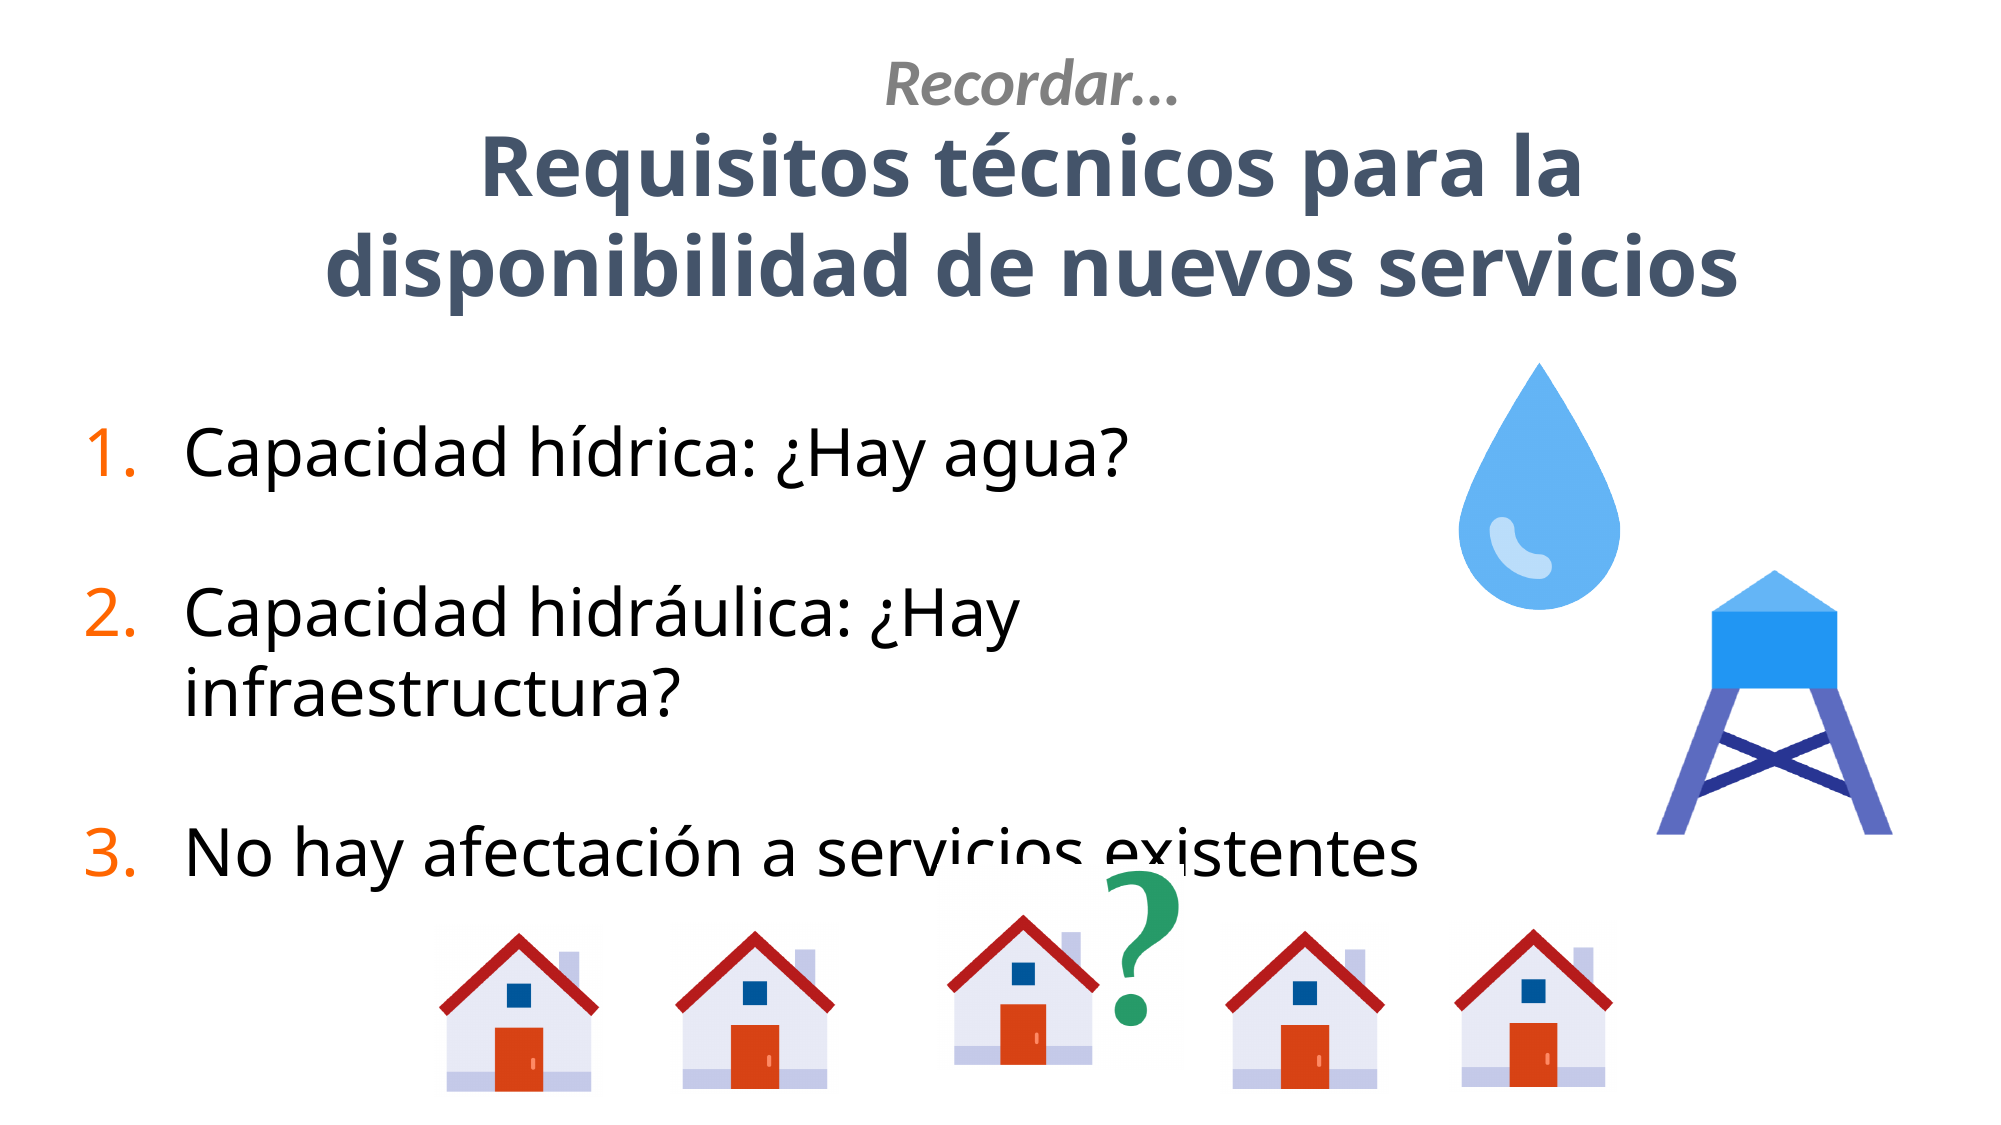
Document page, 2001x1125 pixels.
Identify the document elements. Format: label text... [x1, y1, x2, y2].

picture [1649, 563, 1901, 843]
text_box Requisitos técnicos para la disponibilidad de nuevos servicios [165, 105, 1900, 321]
text_box Capacidad hídrica: ¿Hay agua? Capacidad hidráulica: ¿Hay infraestructura? No hay afectación a servicios existentes [69, 402, 1496, 897]
picture [1220, 922, 1389, 1095]
picture [1449, 920, 1617, 1092]
picture [670, 922, 839, 1095]
picture [1430, 344, 1635, 622]
picture [937, 864, 1184, 1070]
picture [434, 924, 603, 1097]
text_box Recordar… [869, 31, 1196, 127]
